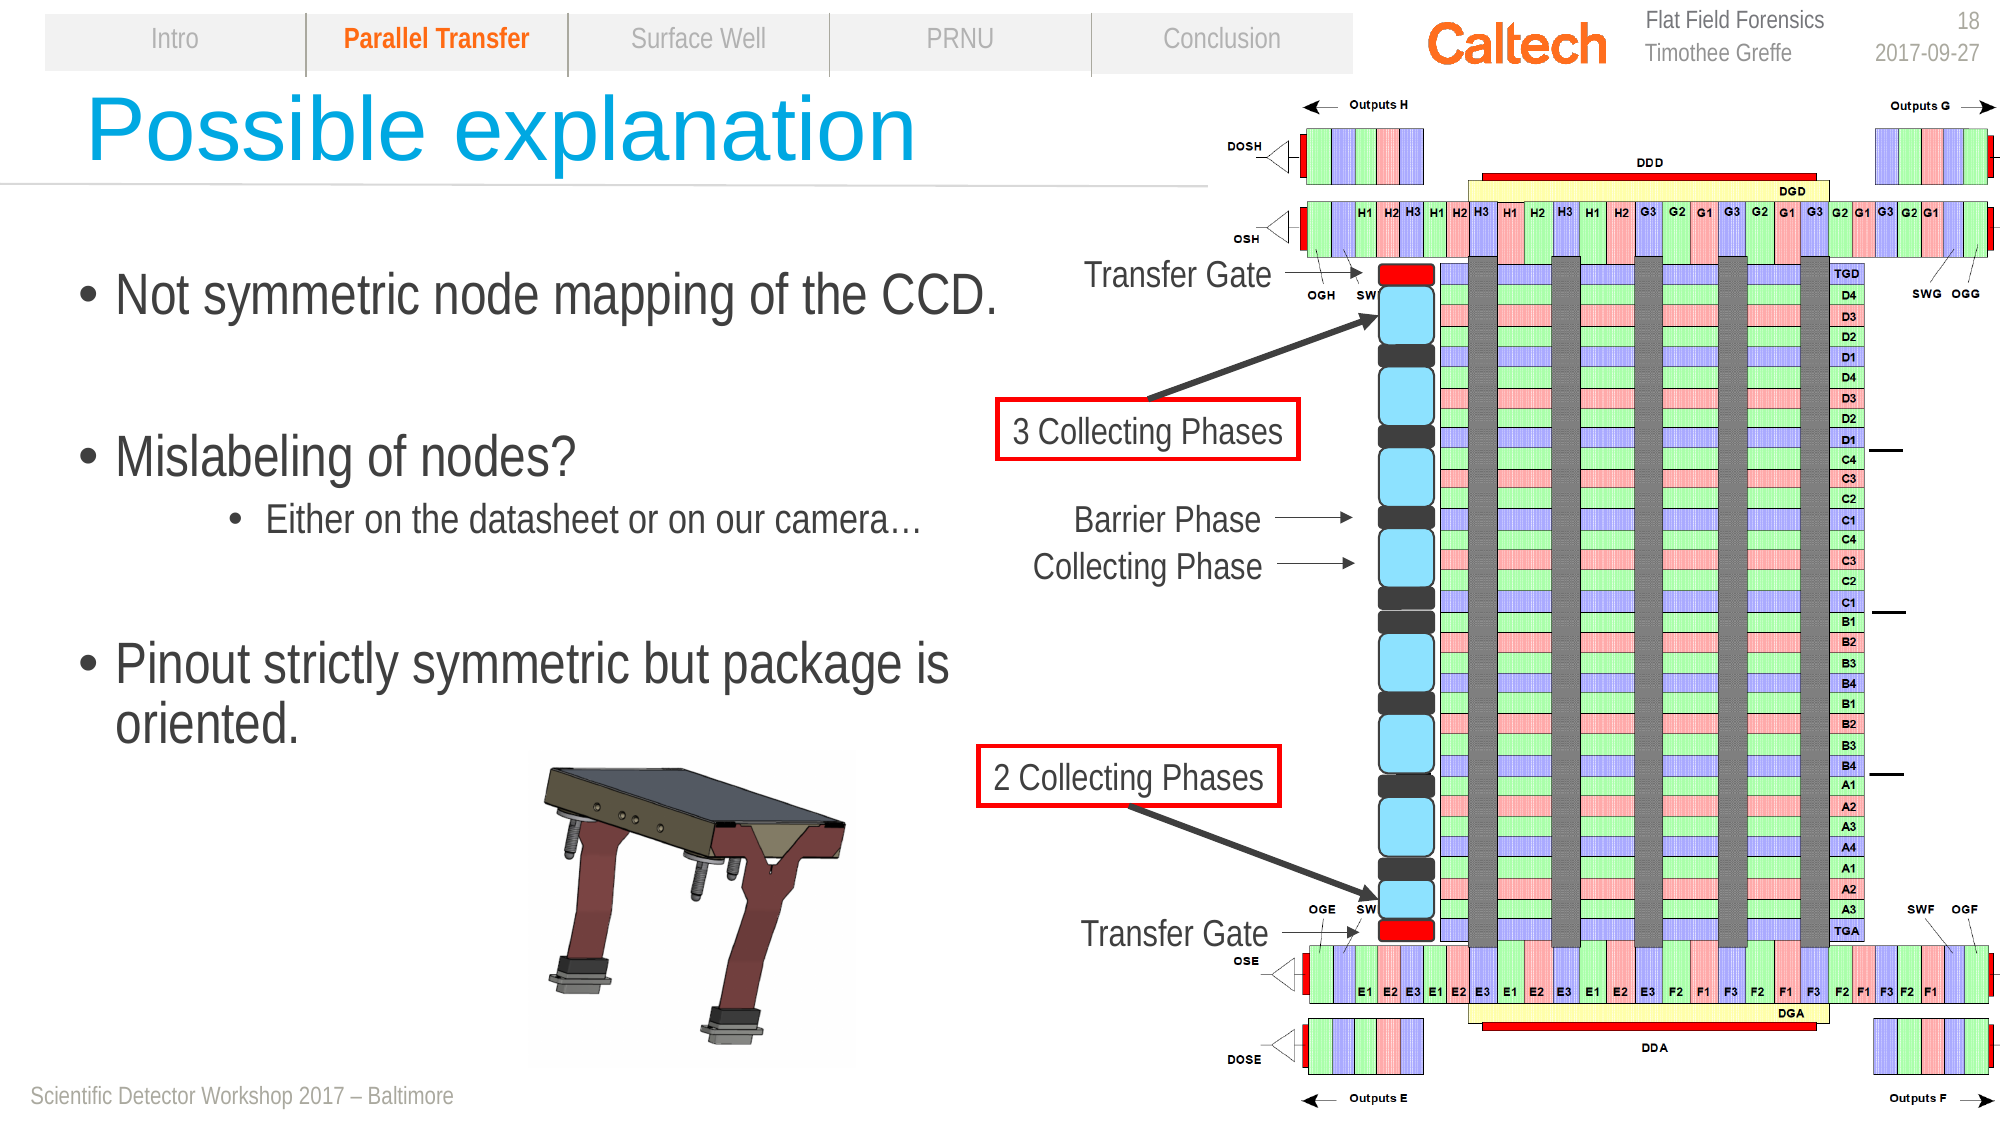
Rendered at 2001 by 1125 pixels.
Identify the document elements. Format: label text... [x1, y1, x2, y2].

picture [1398, 0, 1636, 74]
table_header PRNU [830, 14, 1091, 71]
text_box Barrier Phase [1059, 487, 1208, 534]
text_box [1147, 315, 1379, 400]
title Possible explanation [70, 74, 1630, 188]
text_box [1128, 806, 1379, 900]
text_box Transfer Gate [1065, 902, 1208, 962]
table_header Parallel Transfer [307, 14, 567, 71]
text_box 3 Collecting Phases [997, 398, 1208, 460]
footer Timothee Greffe [1630, 21, 1859, 81]
table_header Surface Well [569, 14, 829, 71]
list Not symmetric node mapping of the CCD. Mislabeling of nodes? Either on the datasheet or on our camera… Pinout strictly symmetric but package is oriented. [63, 259, 1017, 984]
picture [528, 750, 856, 1068]
slide_number 18 [1930, 0, 1996, 50]
text_box Collecting Phase [1018, 534, 1208, 595]
table_header Intro [45, 14, 305, 71]
text_box 2 Collecting Phases [977, 745, 1208, 807]
picture [1208, 81, 2000, 1125]
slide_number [1859, 21, 1999, 81]
table_header Conclusion [1092, 13, 1353, 74]
text_box Transfer Gate [1069, 242, 1208, 303]
